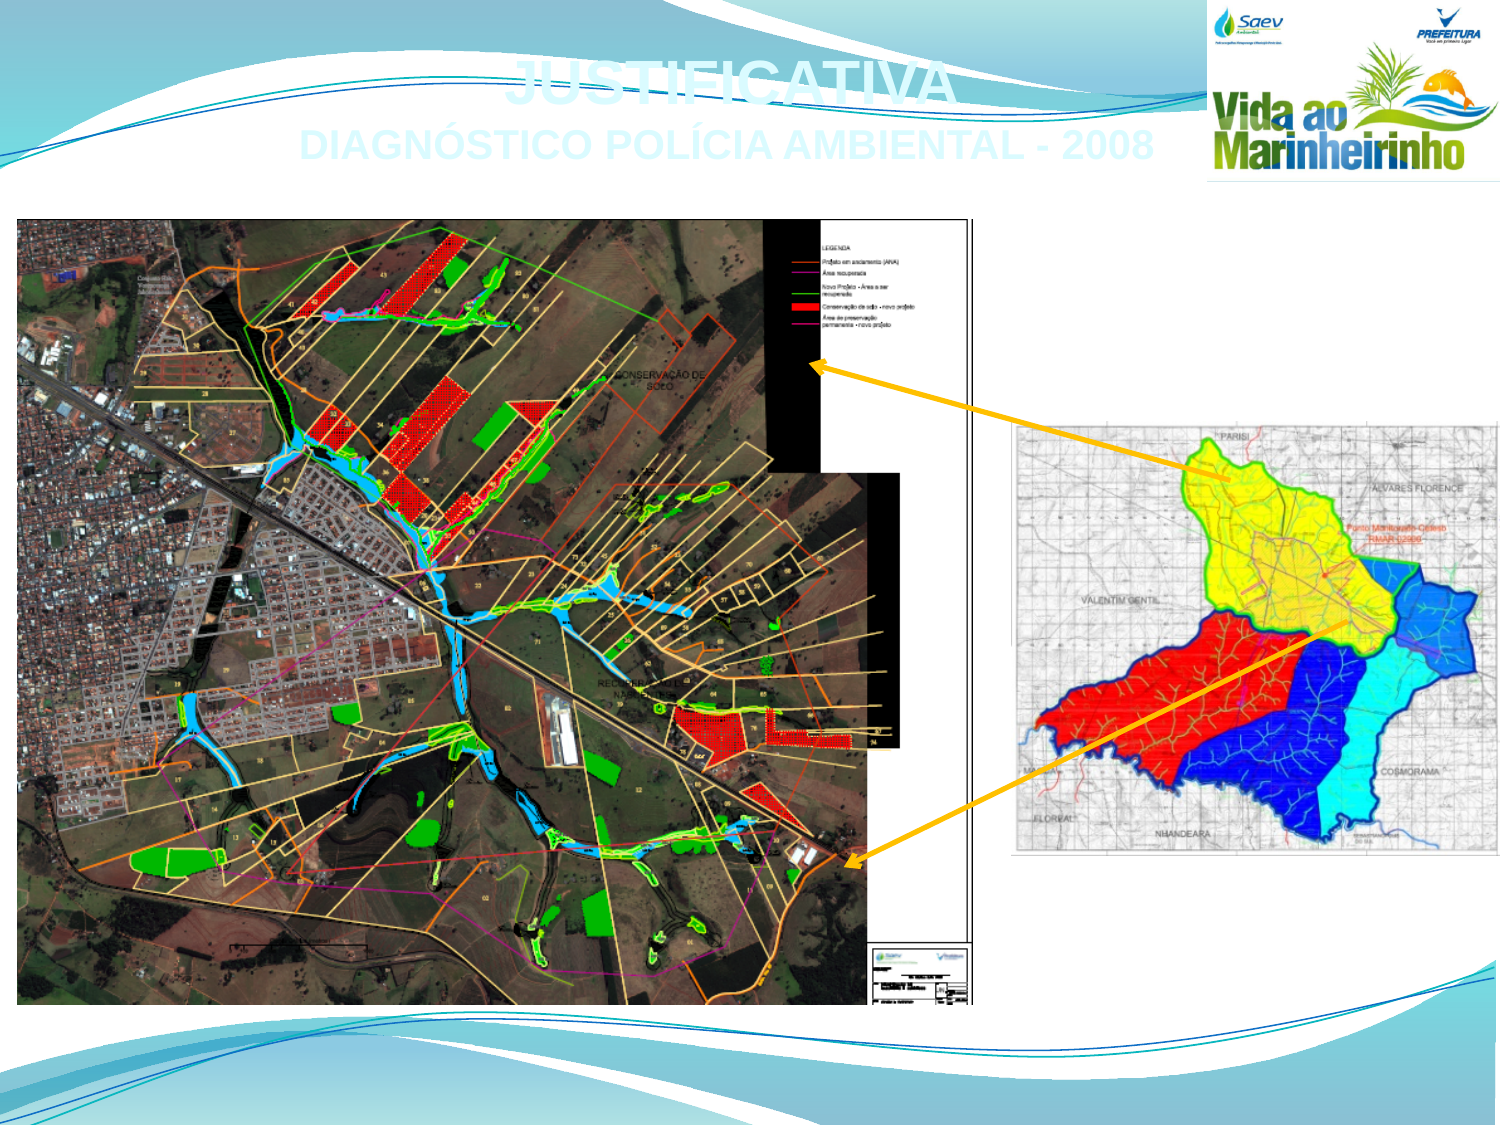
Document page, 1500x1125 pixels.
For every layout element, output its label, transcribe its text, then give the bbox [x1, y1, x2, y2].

text_box JUSTIFICATIVA DIAGNÓSTICO POLÍCIA AMBIENTAL - 2008 [0, 35, 1199, 175]
picture [1010, 421, 1500, 856]
picture [17, 219, 973, 1006]
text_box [808, 362, 1231, 481]
picture [1206, 0, 1500, 182]
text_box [843, 620, 1348, 868]
